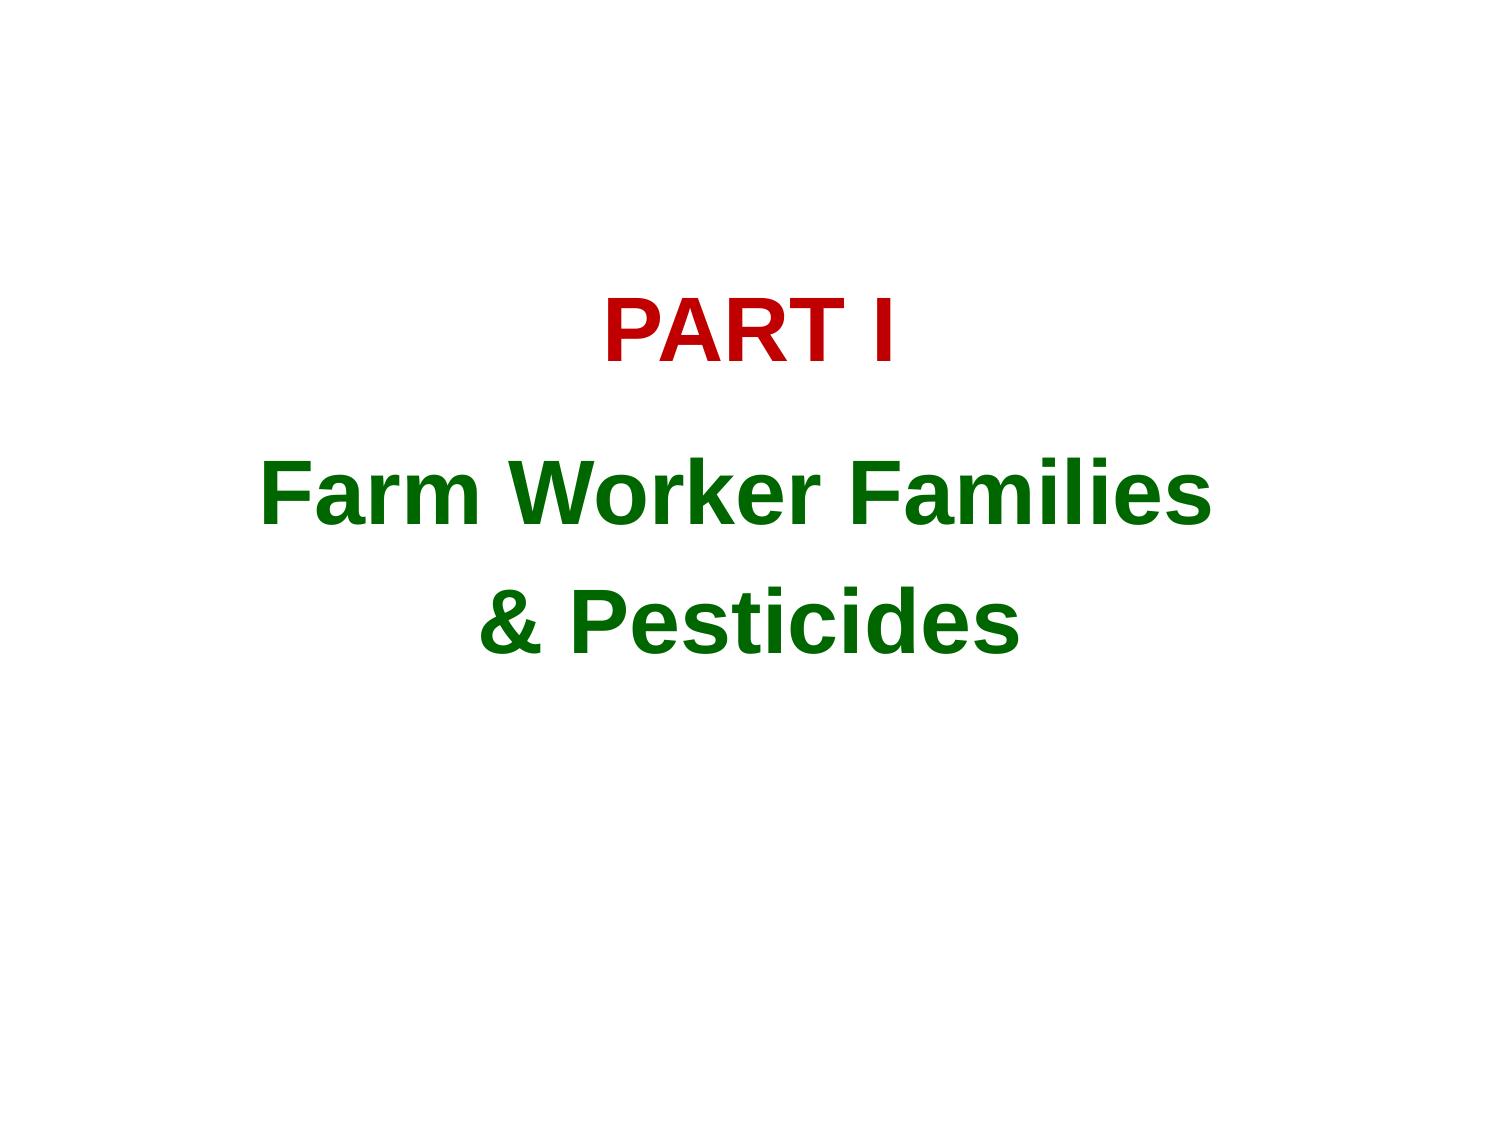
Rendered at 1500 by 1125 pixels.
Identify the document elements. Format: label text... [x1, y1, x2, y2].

list PART I Farm Worker Families & Pesticides [74, 262, 1426, 1006]
